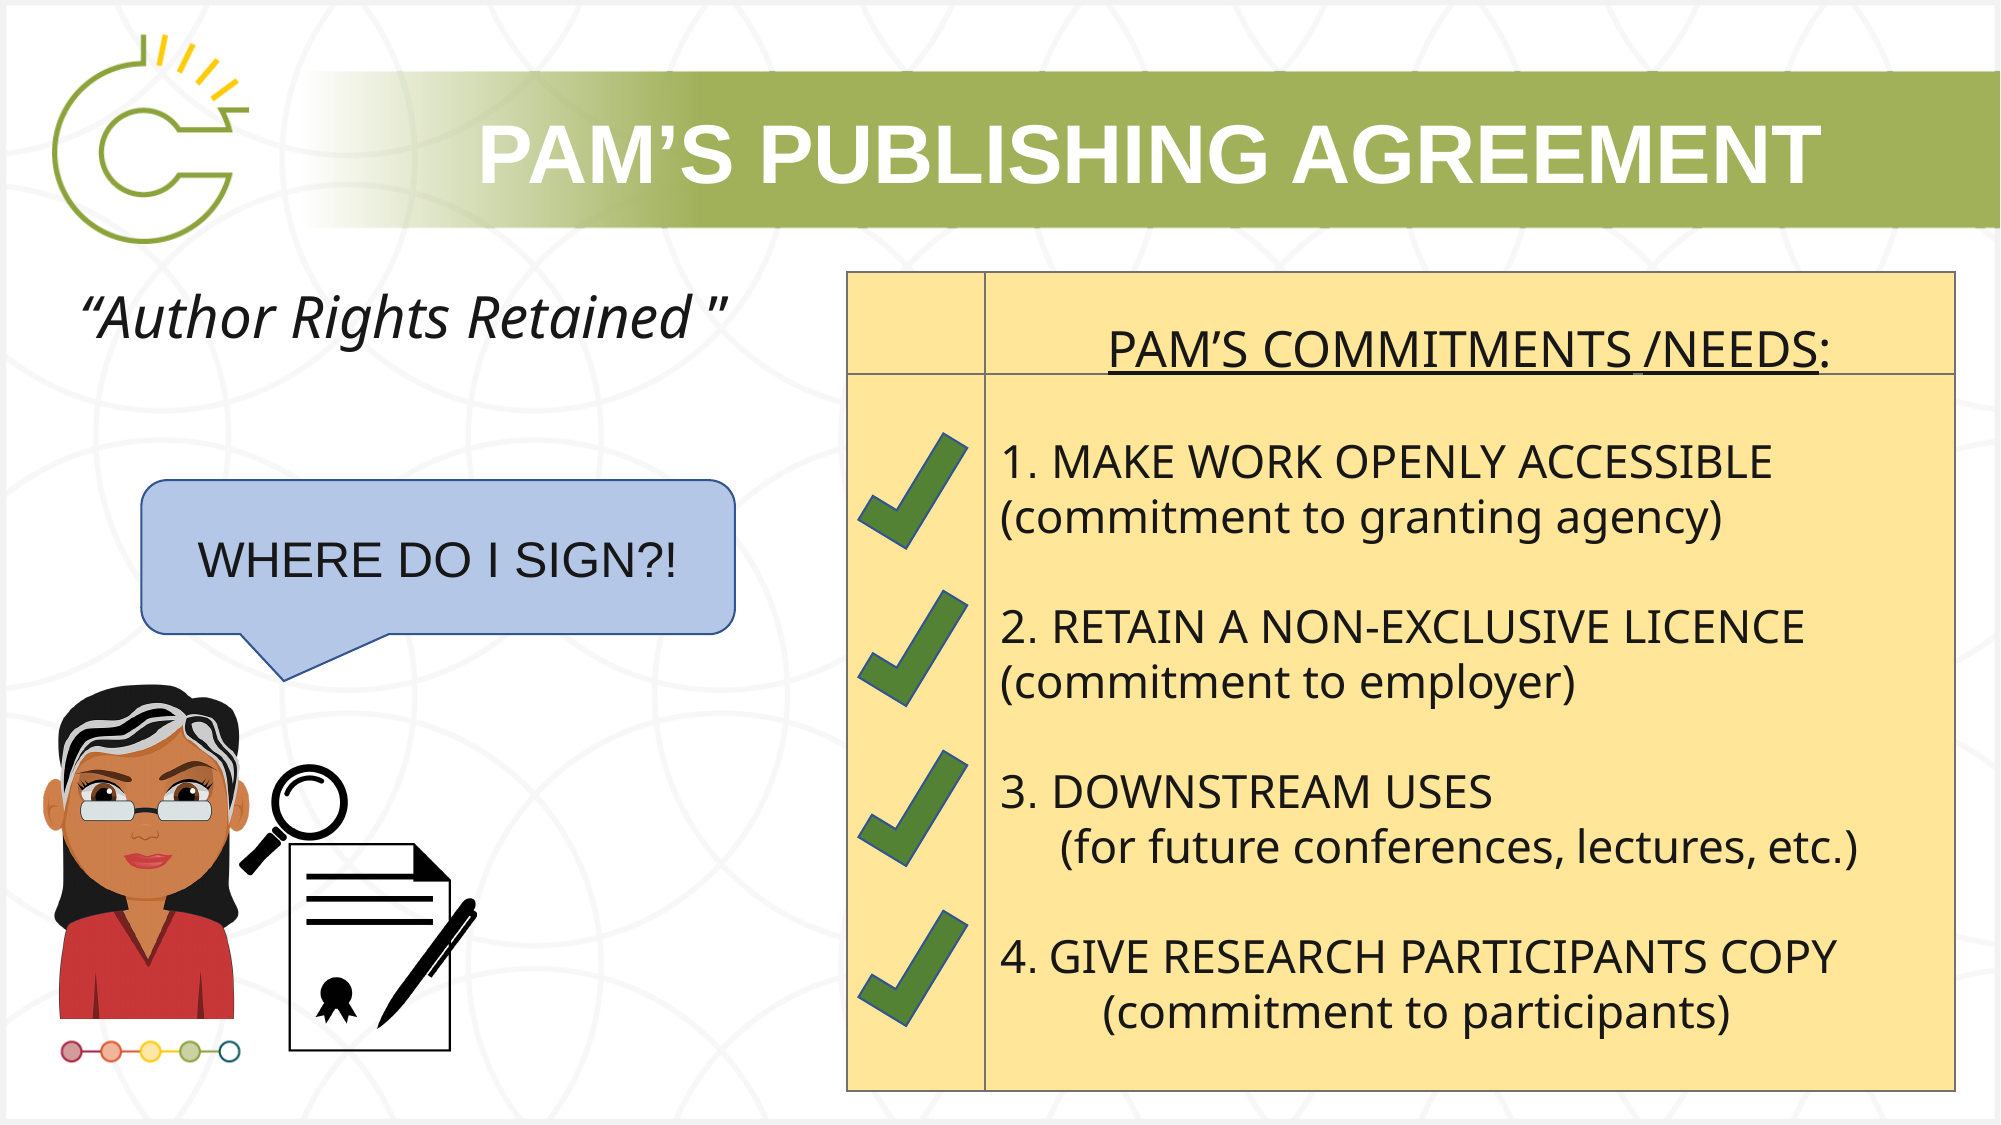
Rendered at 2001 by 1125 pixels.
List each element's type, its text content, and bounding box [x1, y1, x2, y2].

text_box [857, 909, 969, 1028]
picture [0, 0, 2001, 1125]
text_box “Author Rights Retained ” [45, 256, 832, 362]
text_box [857, 589, 969, 708]
text_box [857, 432, 969, 550]
text_box PAM’S COMMITMENTS /NEEDS: 1. MAKE WORK OPENLY ACCESSIBLE (commitment to granting agency) 2. RETAIN A NON-EXCLUSIVE LICENCE (commitment to employer) 3. DOWNSTREAM USES (for future conferences, lectures, etc.) 4. GIVE RESEARCH PARTICIPANTS COPY (commitment to participants) [846, 271, 1956, 1092]
title PAM’S PUBLISHING AGREEMENT [438, 85, 1863, 240]
text_box WHERE DO I SIGN?! [140, 479, 736, 675]
text_box [857, 749, 969, 868]
